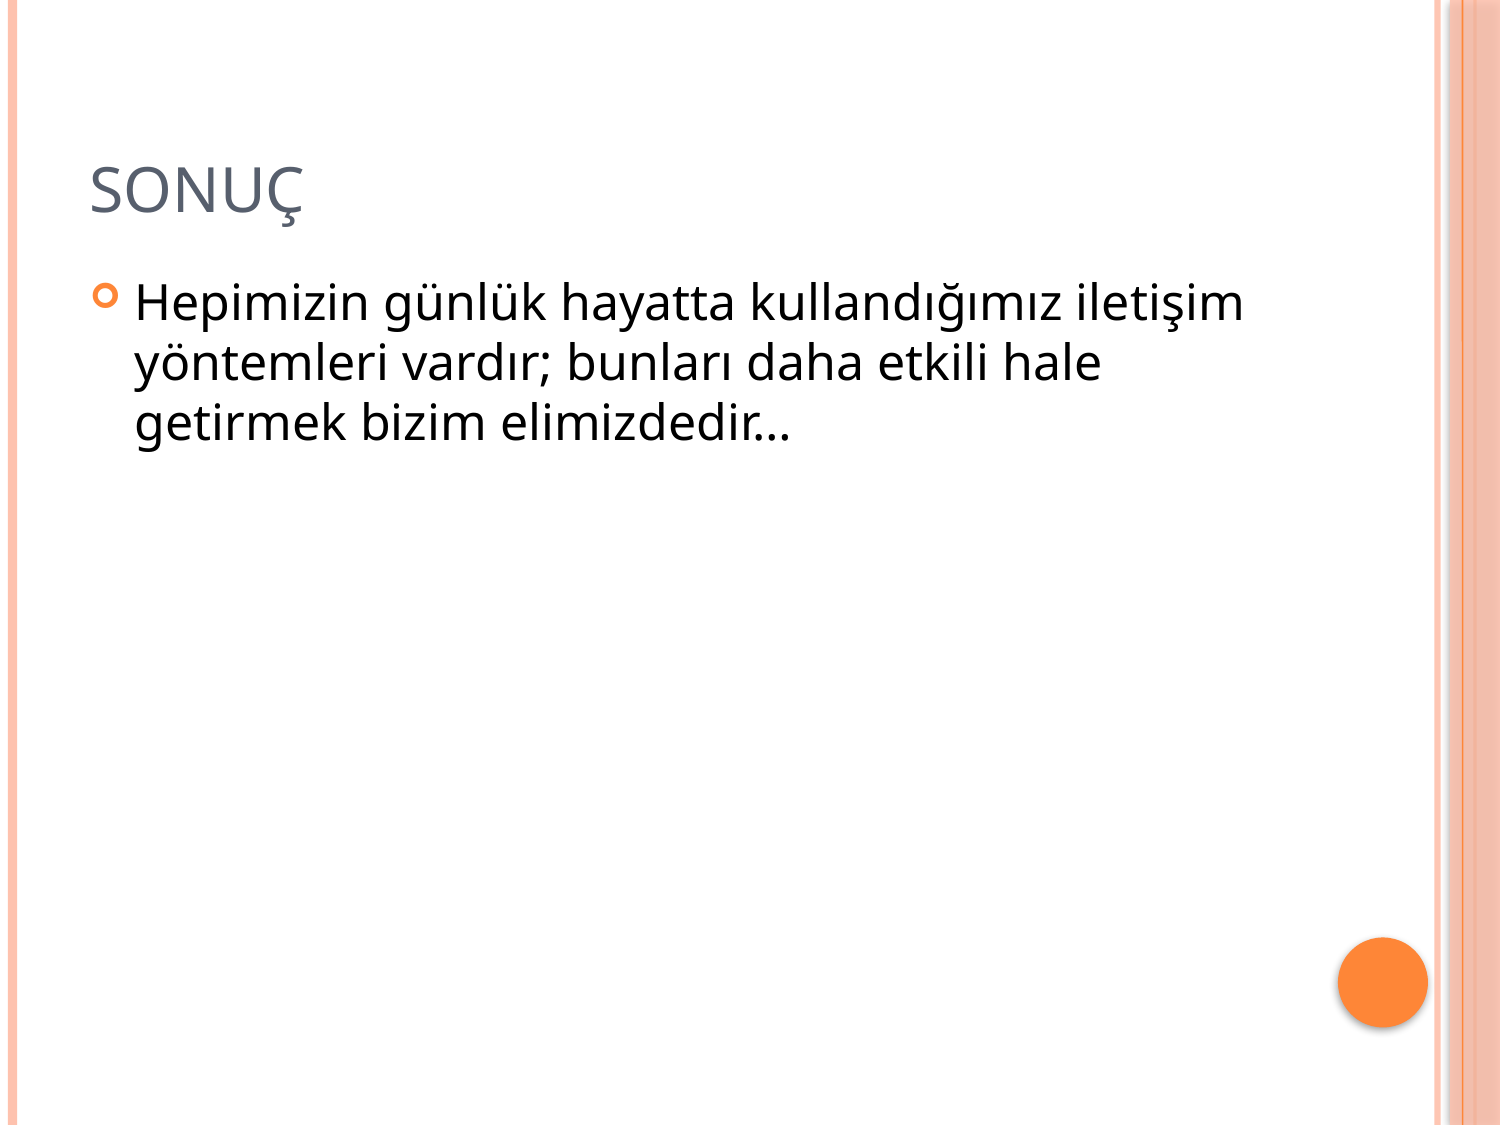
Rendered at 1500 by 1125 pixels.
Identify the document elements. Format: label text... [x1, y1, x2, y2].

title sonuç [75, 45, 1300, 233]
list Hepimizin günlük hayatta kullandığımız iletişim yöntemleri vardır; bunları daha etkili hale getirmek bizim elimizdedir… [75, 262, 1300, 1062]
